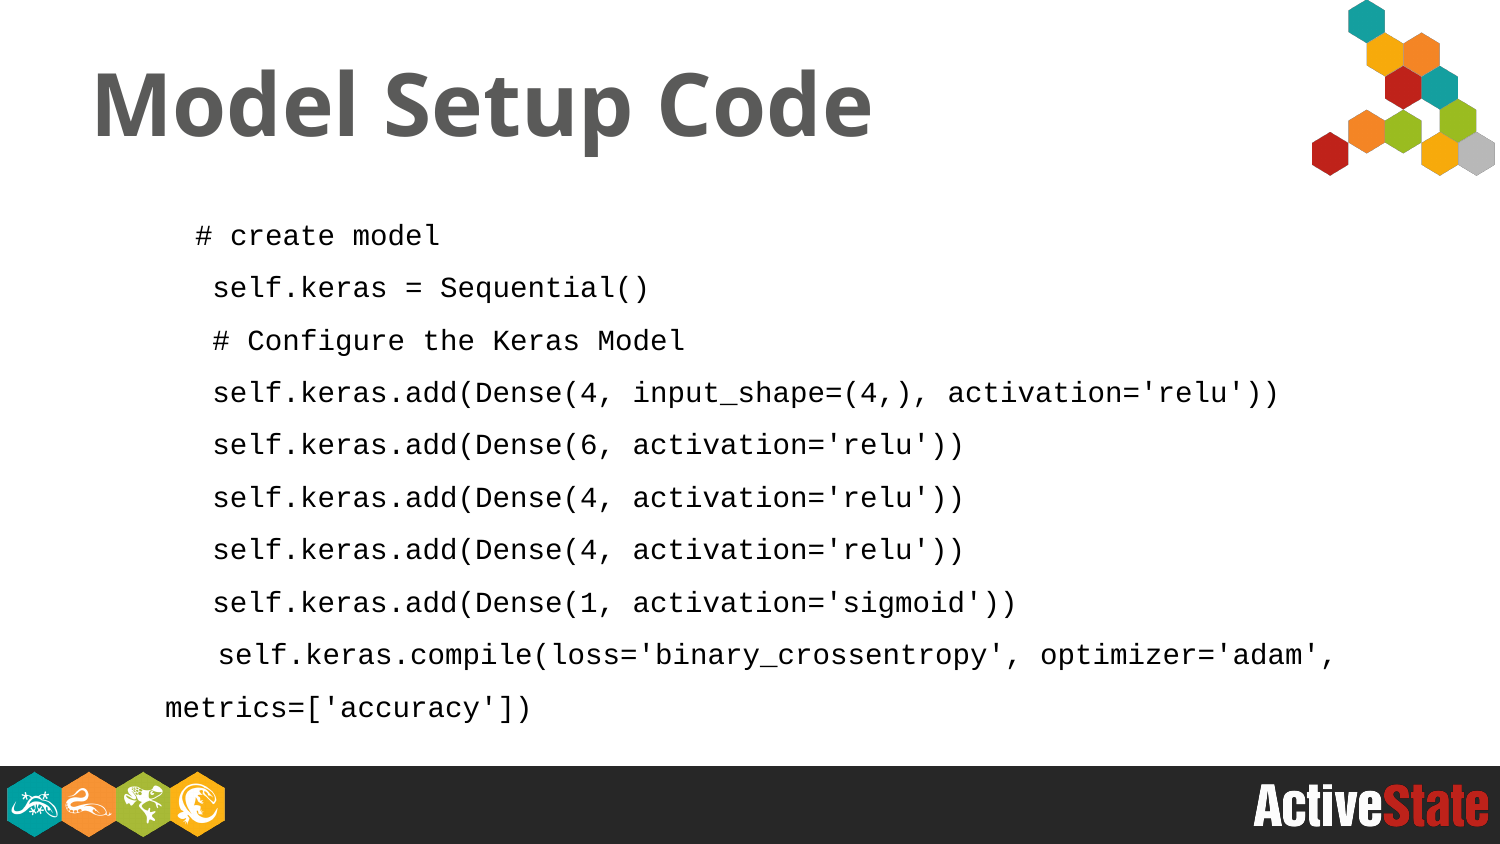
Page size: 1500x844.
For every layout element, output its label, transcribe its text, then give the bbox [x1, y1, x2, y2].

list # create model self.keras = Sequential() # Configure the Keras Model self.keras.add(Dense(4, input_shape=(4,), activation='relu')) self.keras.add(Dense(6, activation='relu')) self.keras.add(Dense(4, activation='relu')) self.keras.add(Dense(4, activation='relu')) self.keras.add(Dense(1, activation='sigmoid')) self.keras.compile(loss='binary_crossentropy', optimizer='adam', metrics=['accuracy']) [75, 183, 1425, 754]
picture [1250, 781, 1491, 830]
title Model Setup Code [75, 33, 1425, 175]
picture [7, 762, 229, 844]
picture [1289, 0, 1500, 183]
